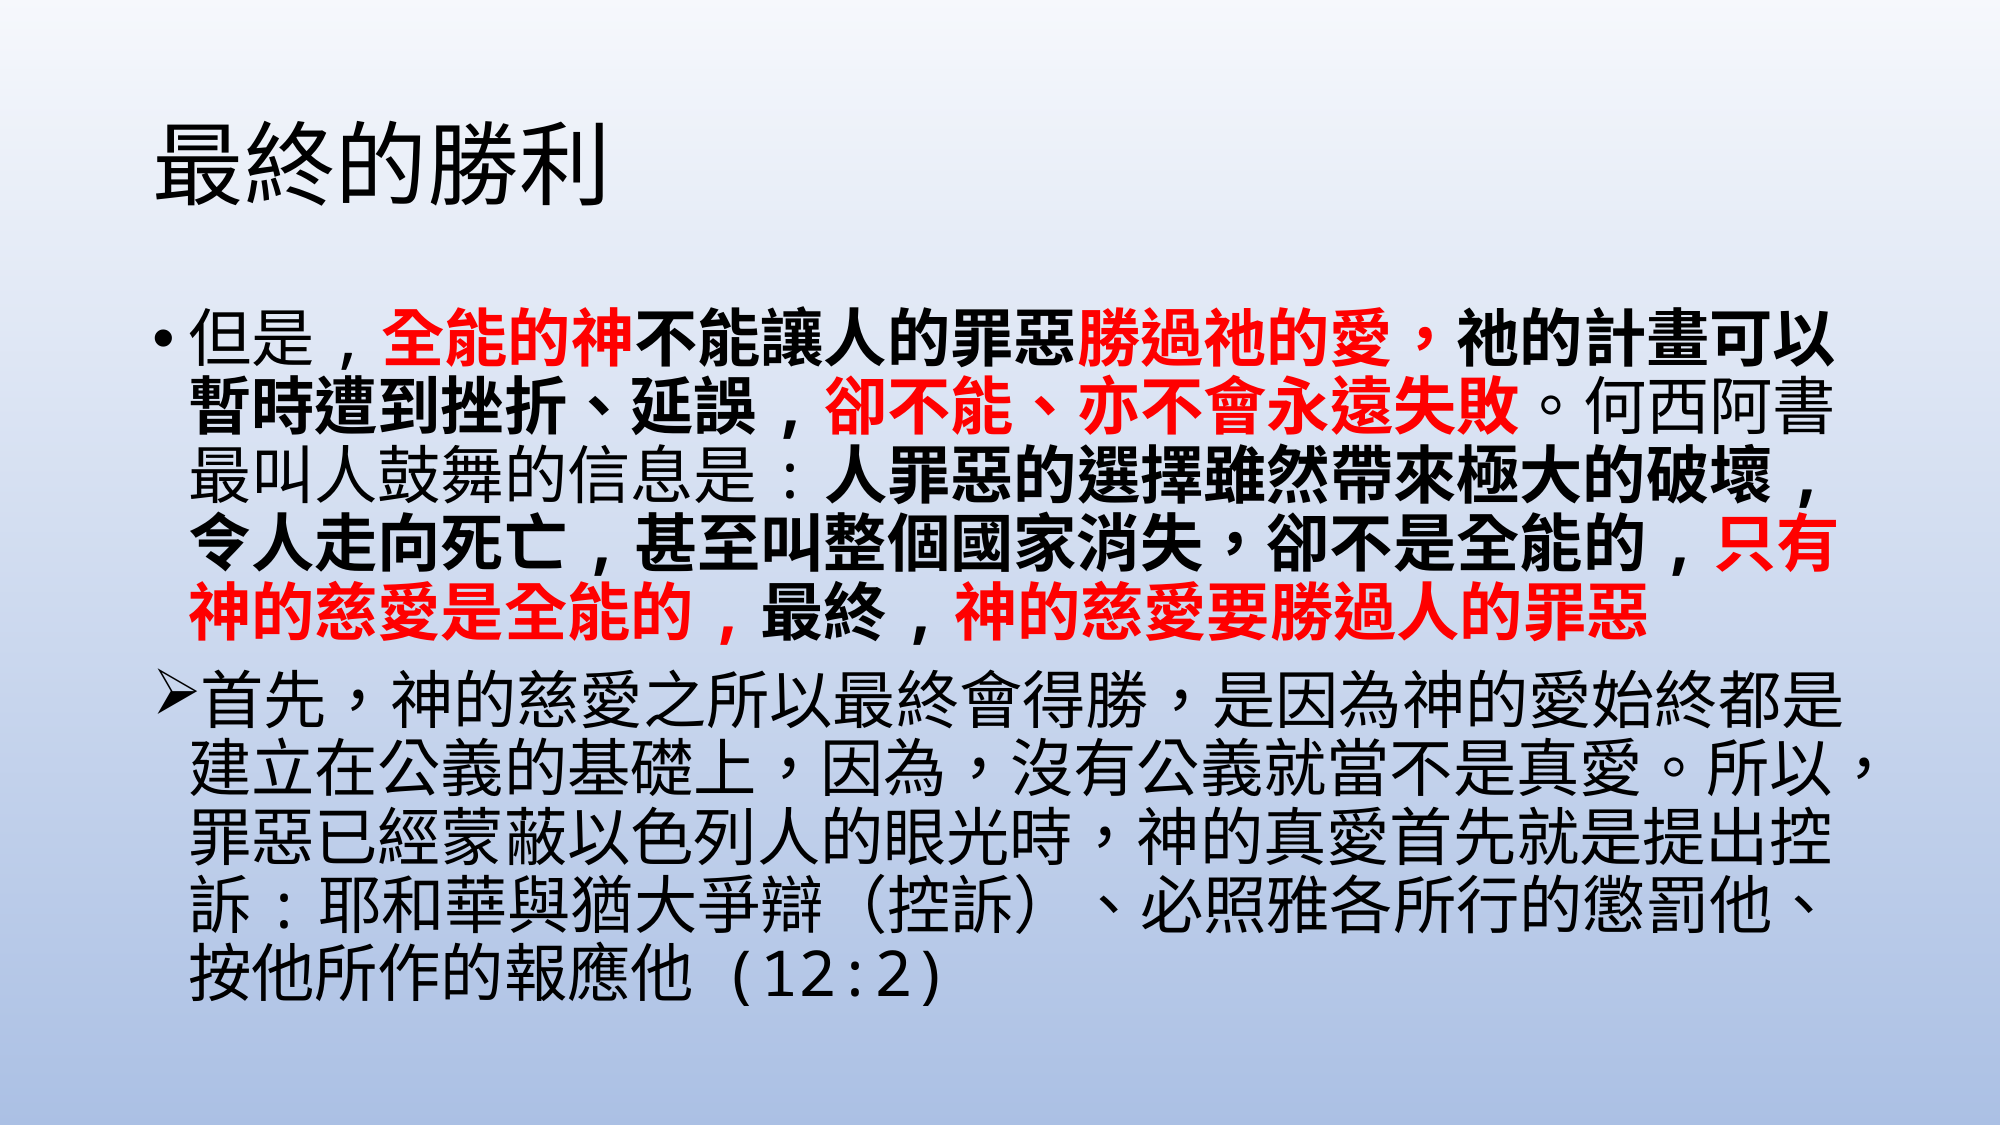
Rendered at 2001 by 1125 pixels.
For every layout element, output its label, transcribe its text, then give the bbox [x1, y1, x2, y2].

title 最終的勝利 [137, 59, 1863, 278]
list 但是,全能的神不能讓人的罪惡勝過祂的愛，祂的計畫可以暫時遭到挫折、延誤,卻不能、亦不會永遠失敗。何西阿書最叫人鼓舞的信息是:人罪惡的選擇雖然帶來極大的破壞,令人走向死亡,甚至叫整個國家消失，卻不是全能的,只有神的慈愛是全能的,最終,神的慈愛要勝過人的罪惡 首先，神的慈愛之所以最終會得勝，是因為神的愛始終都是建立在公義的基礎上，因為，沒有公義就當不是真愛。所以，罪惡已經蒙蔽以色列人的眼光時，神的真愛首先就是提出控訴:耶和華與猶大爭辯（控訴）、必照雅各所行的懲罰他、按他所作的報應他 (12:2) [137, 299, 1863, 1057]
